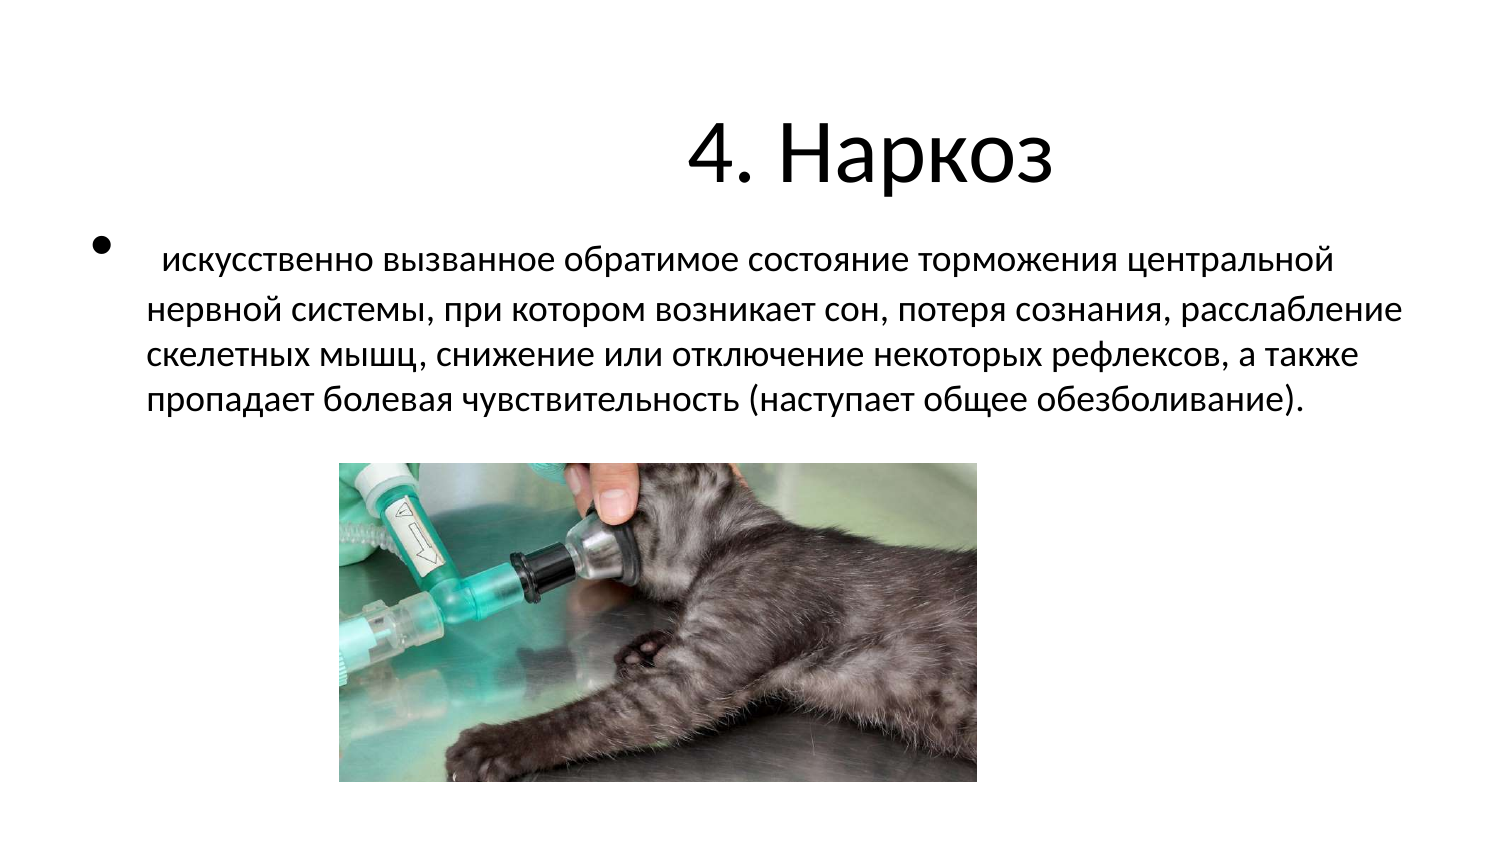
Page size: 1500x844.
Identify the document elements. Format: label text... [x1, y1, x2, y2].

title 4. Наркоз [83, 83, 1141, 196]
picture [339, 463, 977, 782]
list искусственно вызванное обратимое состояние торможения центральной нервной системы, при котором возникает сон, потеря сознания, расслабление скелетных мышц, снижение или отключение некоторых рефлексов, а также пропадает болевая чувствительность (наступает общее обезболивание). [75, 196, 1425, 754]
